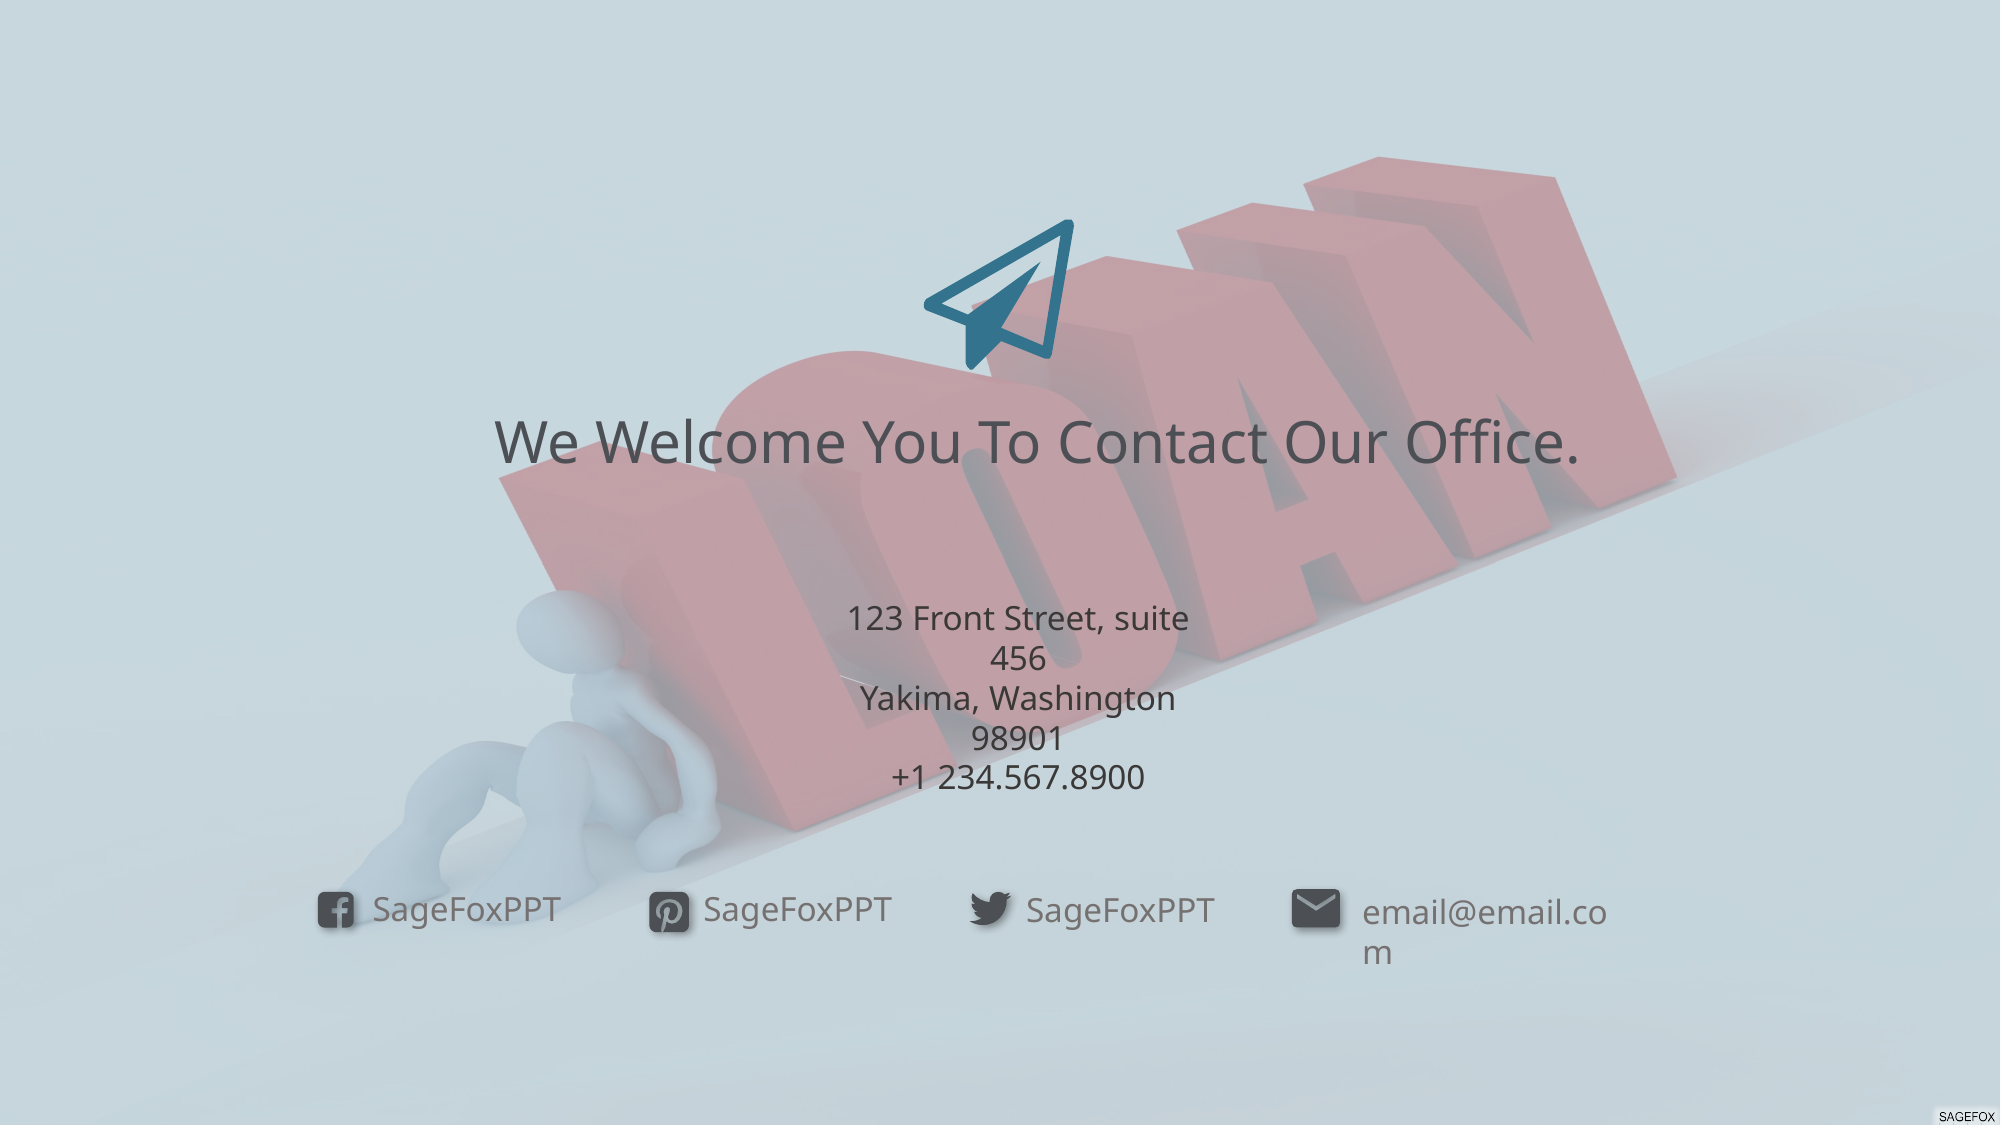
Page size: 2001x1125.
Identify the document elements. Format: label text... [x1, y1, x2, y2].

text_box 123 Front Street, suite 456 Yakima, Washington 98901 +1 234.567.8900 [808, 589, 1229, 804]
text_box email@email.com [1347, 884, 1649, 979]
text_box SageFoxPPT [357, 880, 598, 936]
text_box SageFoxPPT [1011, 881, 1252, 937]
text_box We Welcome You To Contact Our Office. [477, 398, 1598, 483]
text_box [317, 891, 354, 928]
picture [1936, 1111, 1997, 1125]
text_box [923, 219, 1074, 370]
text_box [1291, 889, 1340, 928]
text_box [969, 891, 1011, 926]
text_box [649, 891, 688, 933]
text_box SageFoxPPT [688, 880, 929, 936]
